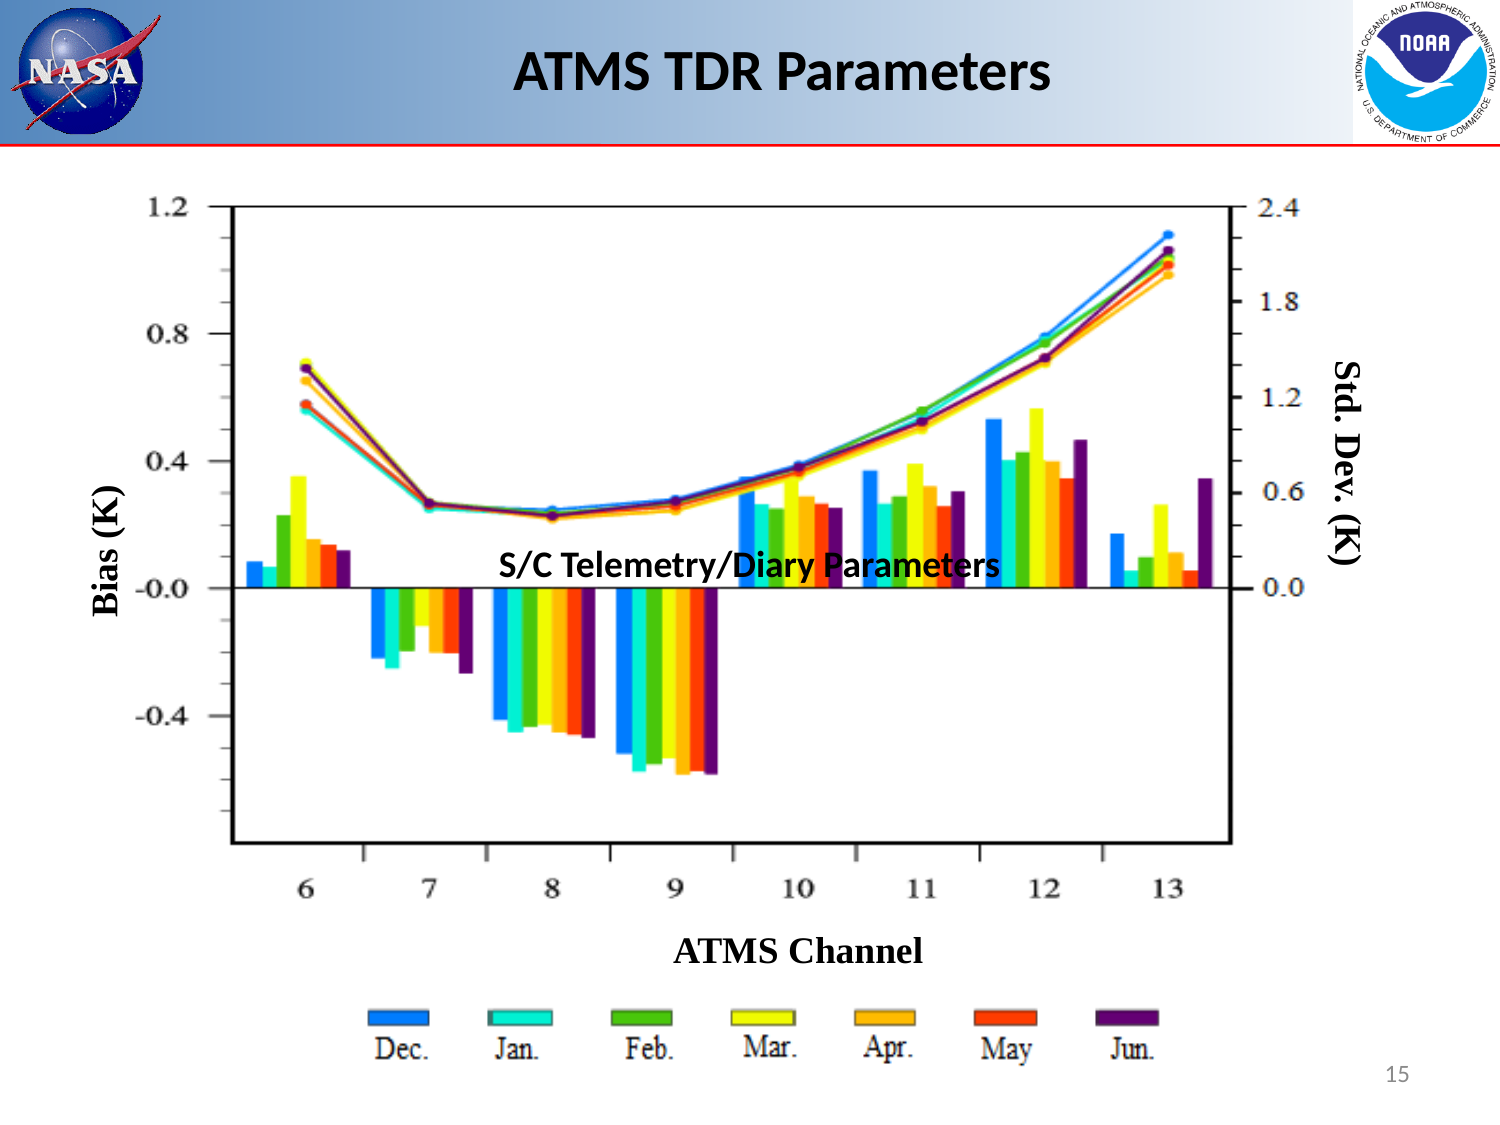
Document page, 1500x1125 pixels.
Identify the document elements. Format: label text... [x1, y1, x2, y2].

picture [312, 987, 1226, 1076]
text_box ATMS Channel [658, 918, 993, 970]
title ATMS TDR Parameters [107, 0, 1458, 135]
picture [1353, 0, 1498, 144]
text_box Bias (K) [72, 470, 129, 633]
slide_number 15 [1074, 1042, 1425, 1103]
text_box Std. Dev. (K) [1341, 345, 1381, 633]
picture [0, 0, 161, 142]
picture [134, 194, 1336, 908]
